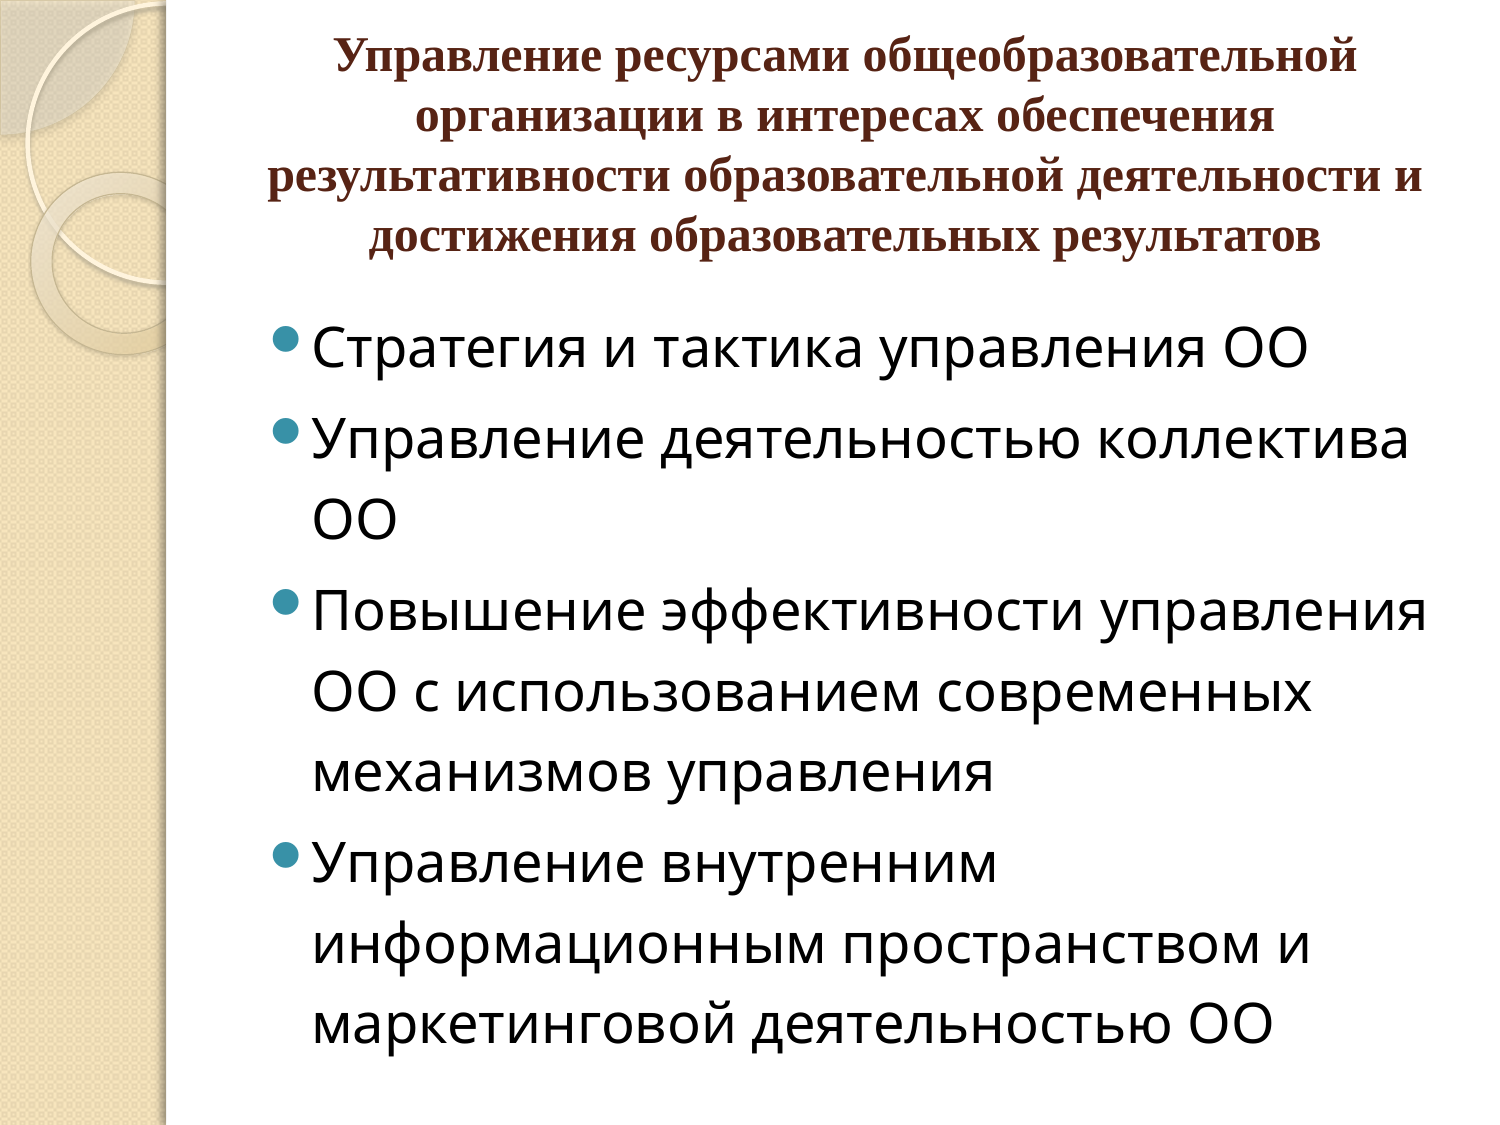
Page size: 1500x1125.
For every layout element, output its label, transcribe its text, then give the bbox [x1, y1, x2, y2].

list Стратегия и тактика управления ОО Управление деятельностью коллектива ОО Повышение эффективности управления ОО с использованием современных механизмов управления Управление внутренним информационным пространством и маркетинговой деятельностью ОО [242, 290, 1473, 1079]
title Управление ресурсами общеобразовательной организации в интересах обеспечения результативности образовательной деятельности и достижения образовательных результатов [230, 78, 1461, 266]
